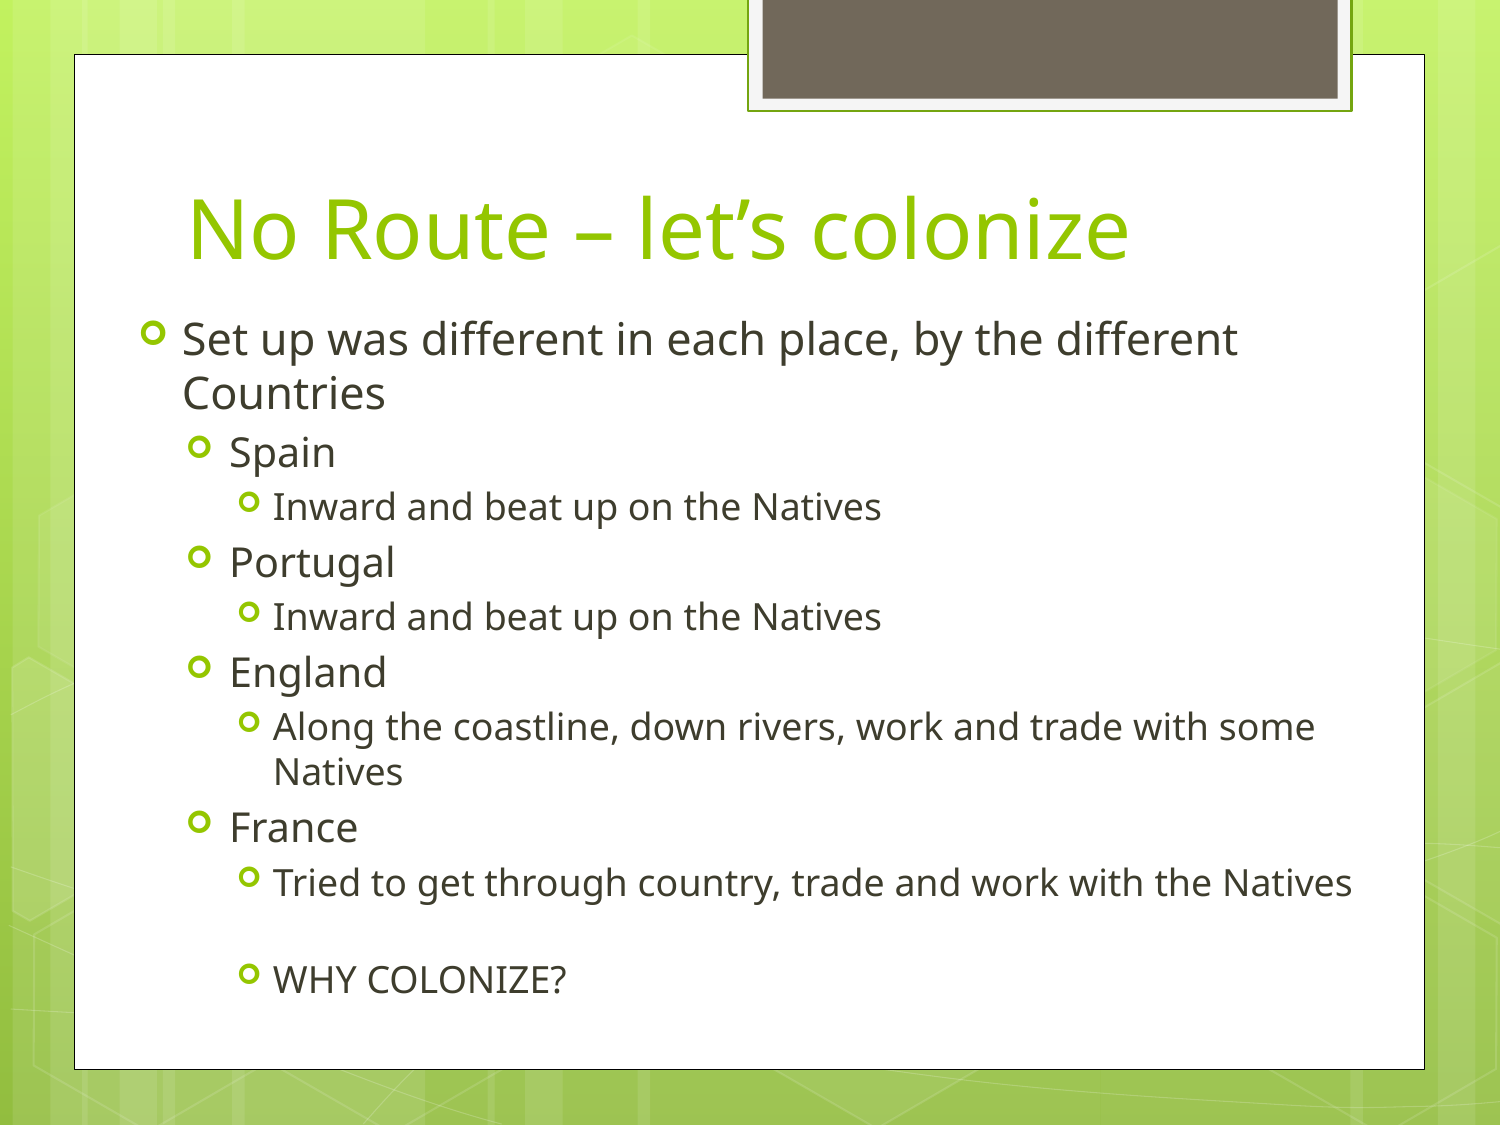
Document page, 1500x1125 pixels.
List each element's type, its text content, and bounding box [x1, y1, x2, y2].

title No Route – let’s colonize [171, 168, 1324, 302]
list Set up was different in each place, by the different Countries Spain Inward and beat up on the Natives Portugal Inward and beat up on the Natives England Along the coastline, down rivers, work and trade with some Natives France Tried to get through country, trade and work with the Natives WHY COLONIZE? [112, 302, 1376, 1047]
